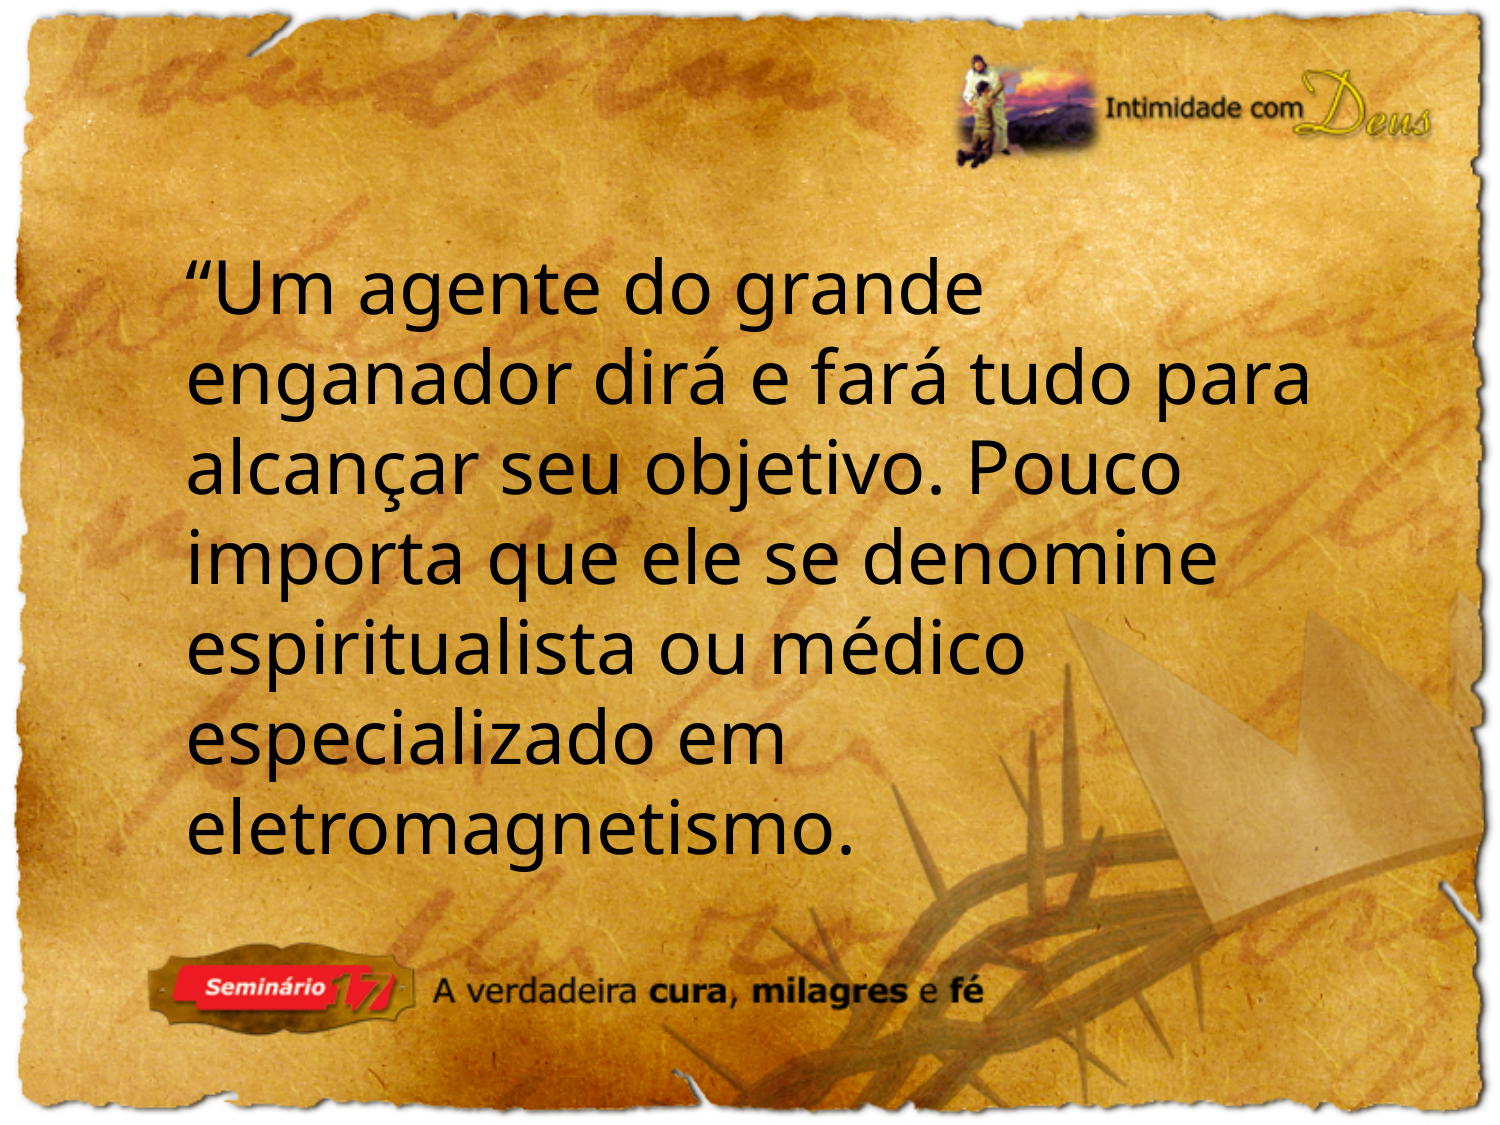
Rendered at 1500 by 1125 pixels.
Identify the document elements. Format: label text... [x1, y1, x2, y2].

picture [0, 0, 1500, 1125]
text_box “Um agente do grande enganador dirá e fará tudo para alcançar seu objetivo. Pouco importa que ele se denomine espiritualista ou médico especializado em eletromagnetismo. [171, 231, 1341, 877]
